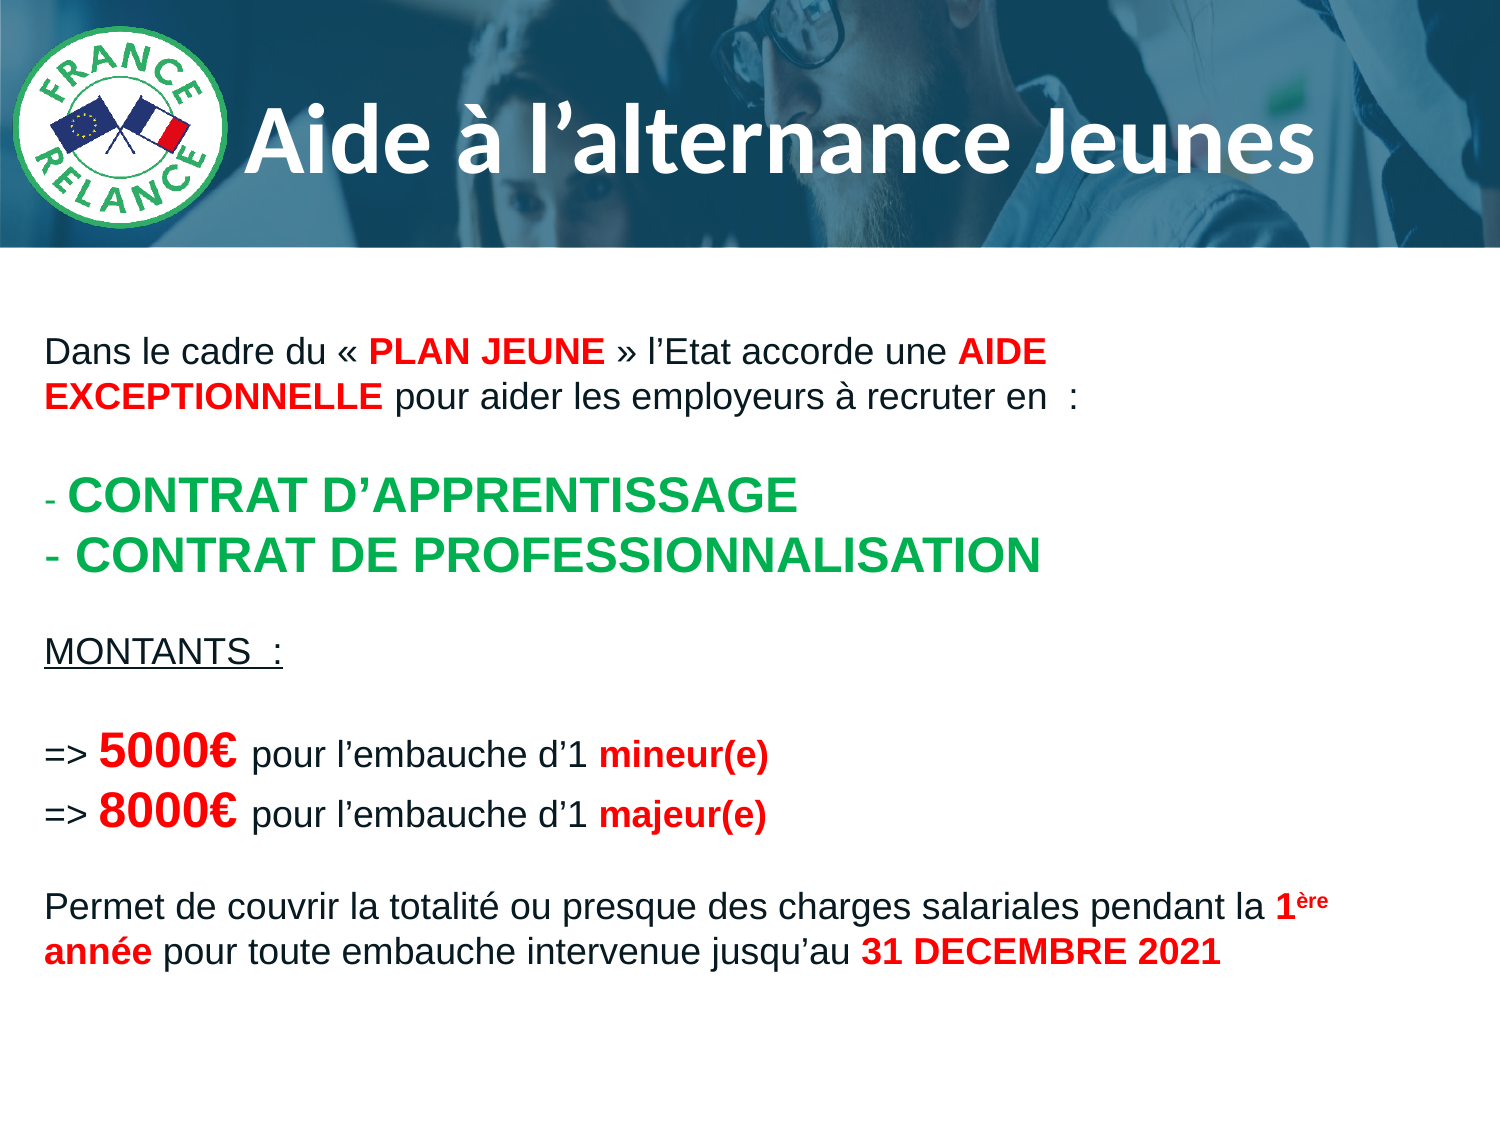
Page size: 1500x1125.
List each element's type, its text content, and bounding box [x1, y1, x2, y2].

text_box Dans le cadre du « PLAN JEUNE » l’Etat accorde une AIDE EXCEPTIONNELLE pour aider les employeurs à recruter en : - CONTRAT D’APPRENTISSAGE - CONTRAT DE PROFESSIONNALISATION MONTANTS : => 5000€ pour l’embauche d’1 mineur(e) => 8000€ pour l’embauche d’1 majeur(e) Permet de couvrir la totalité ou presque des charges salariales pendant la 1ère année pour toute embauche intervenue jusqu’au 31 DECEMBRE 2021 [29, 319, 1388, 980]
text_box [5, 18, 235, 235]
picture [0, 0, 1500, 247]
text_box Aide à l’alternance Jeunes [218, 66, 1388, 318]
